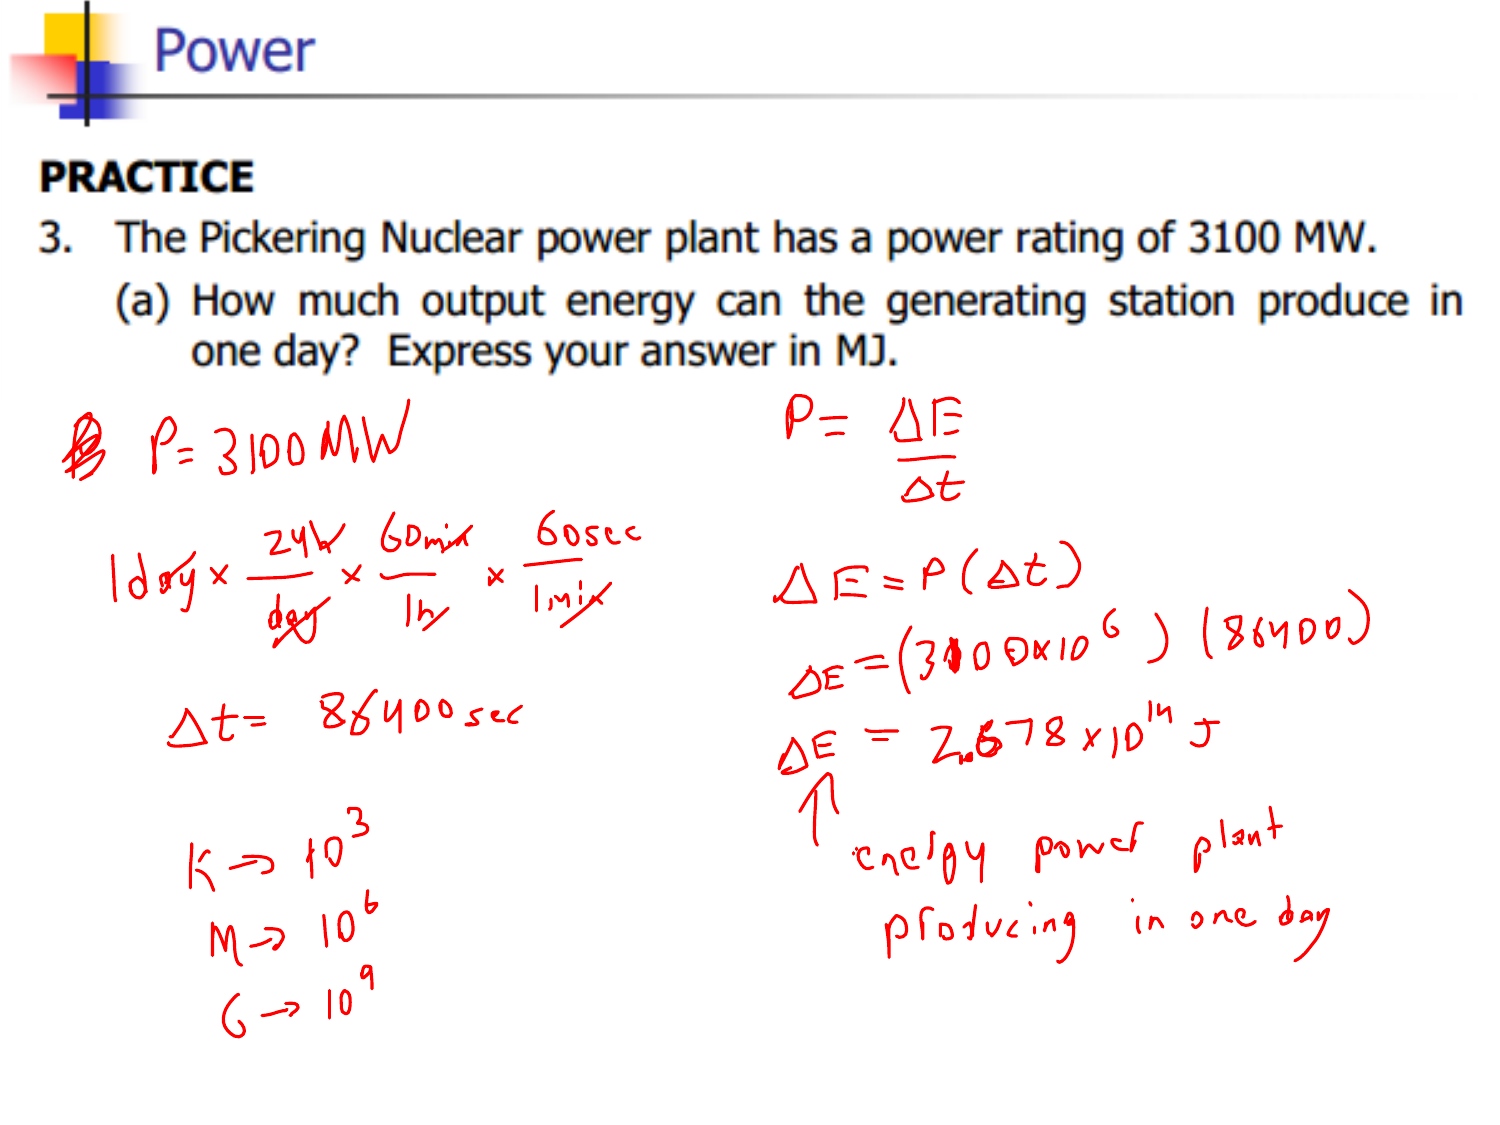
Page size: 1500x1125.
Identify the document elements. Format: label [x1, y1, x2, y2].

picture [0, 0, 1500, 400]
